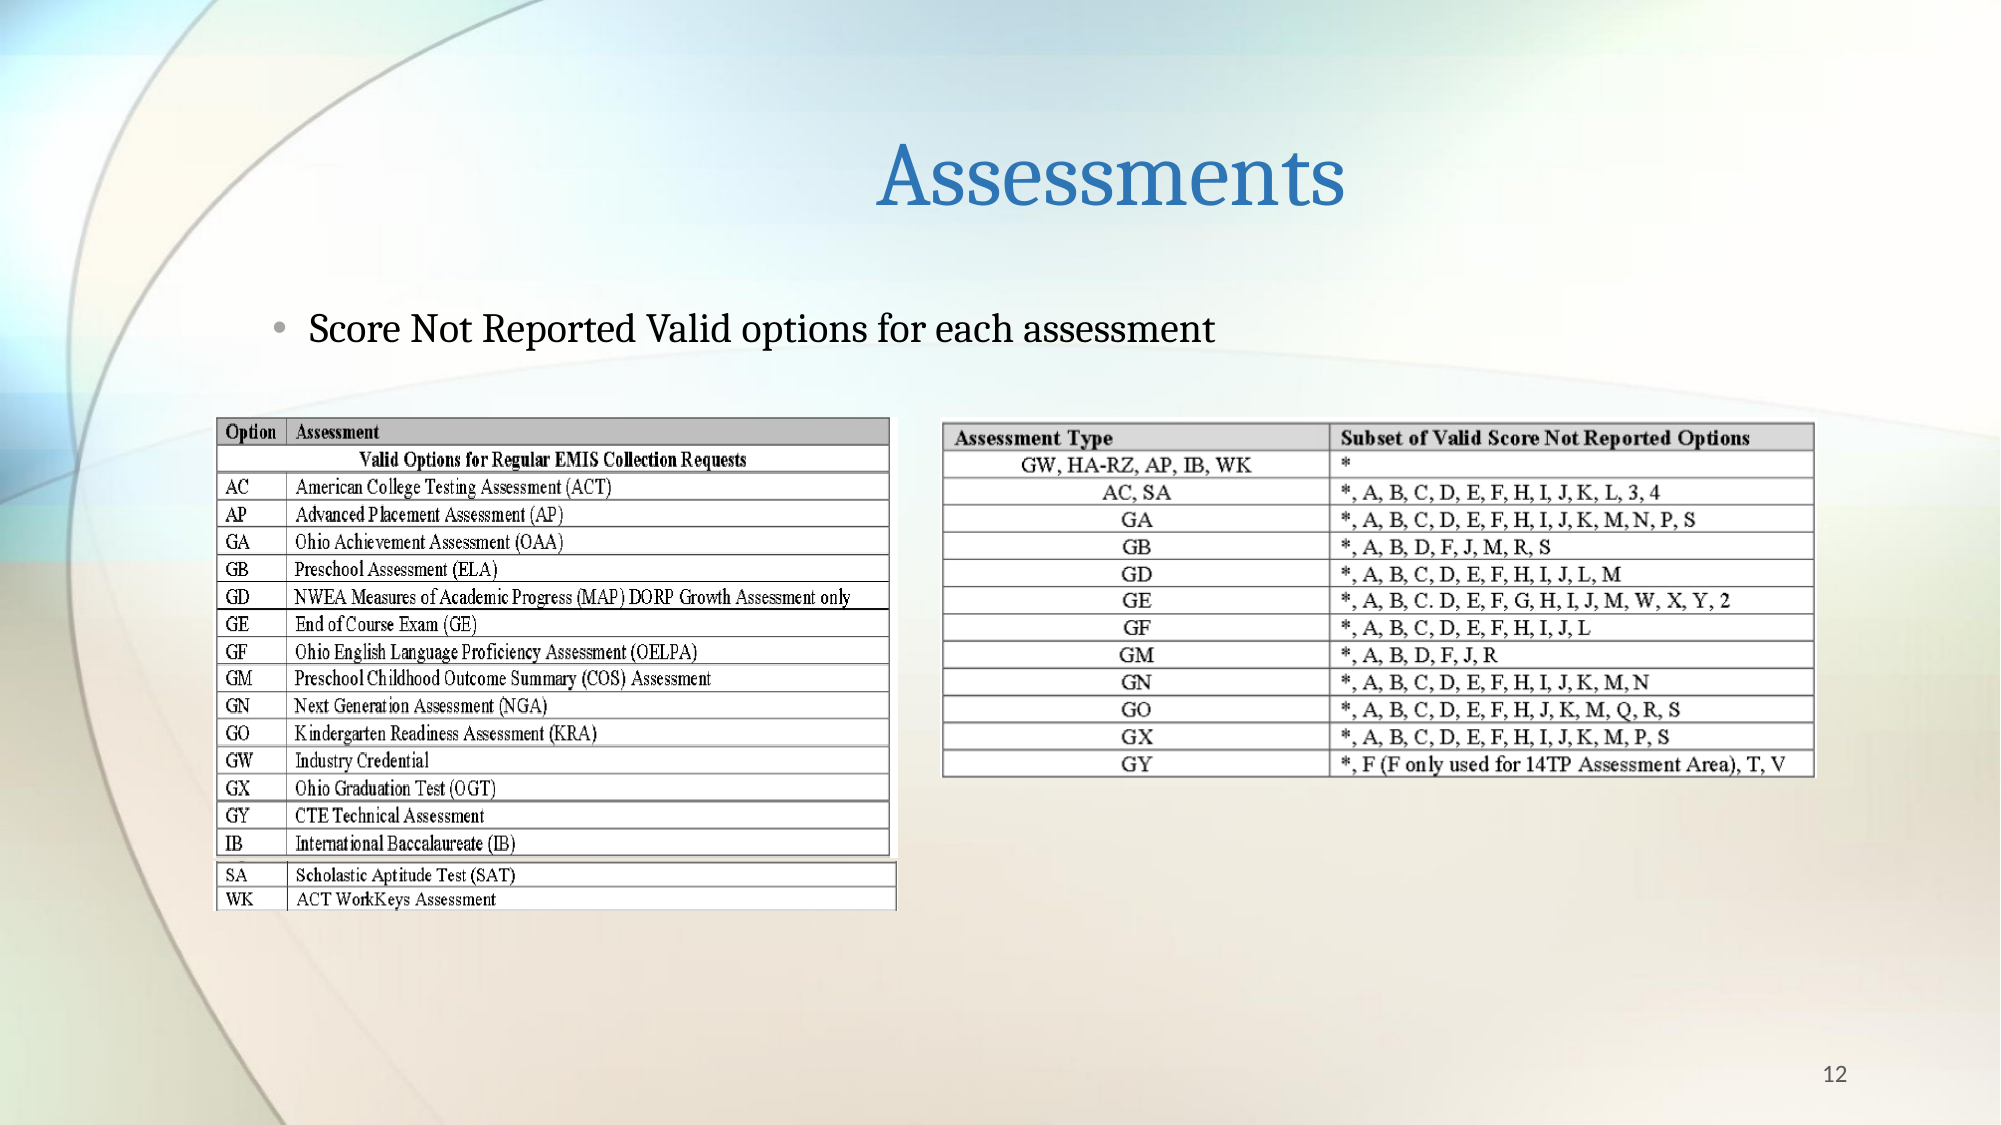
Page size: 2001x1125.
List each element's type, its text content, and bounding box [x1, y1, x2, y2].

title Assessments [381, 59, 1863, 278]
picture [0, 0, 2001, 1125]
list Score Not Reported Valid options for each assessment [257, 299, 1830, 1014]
slide_number 12 [1325, 1042, 1863, 1103]
